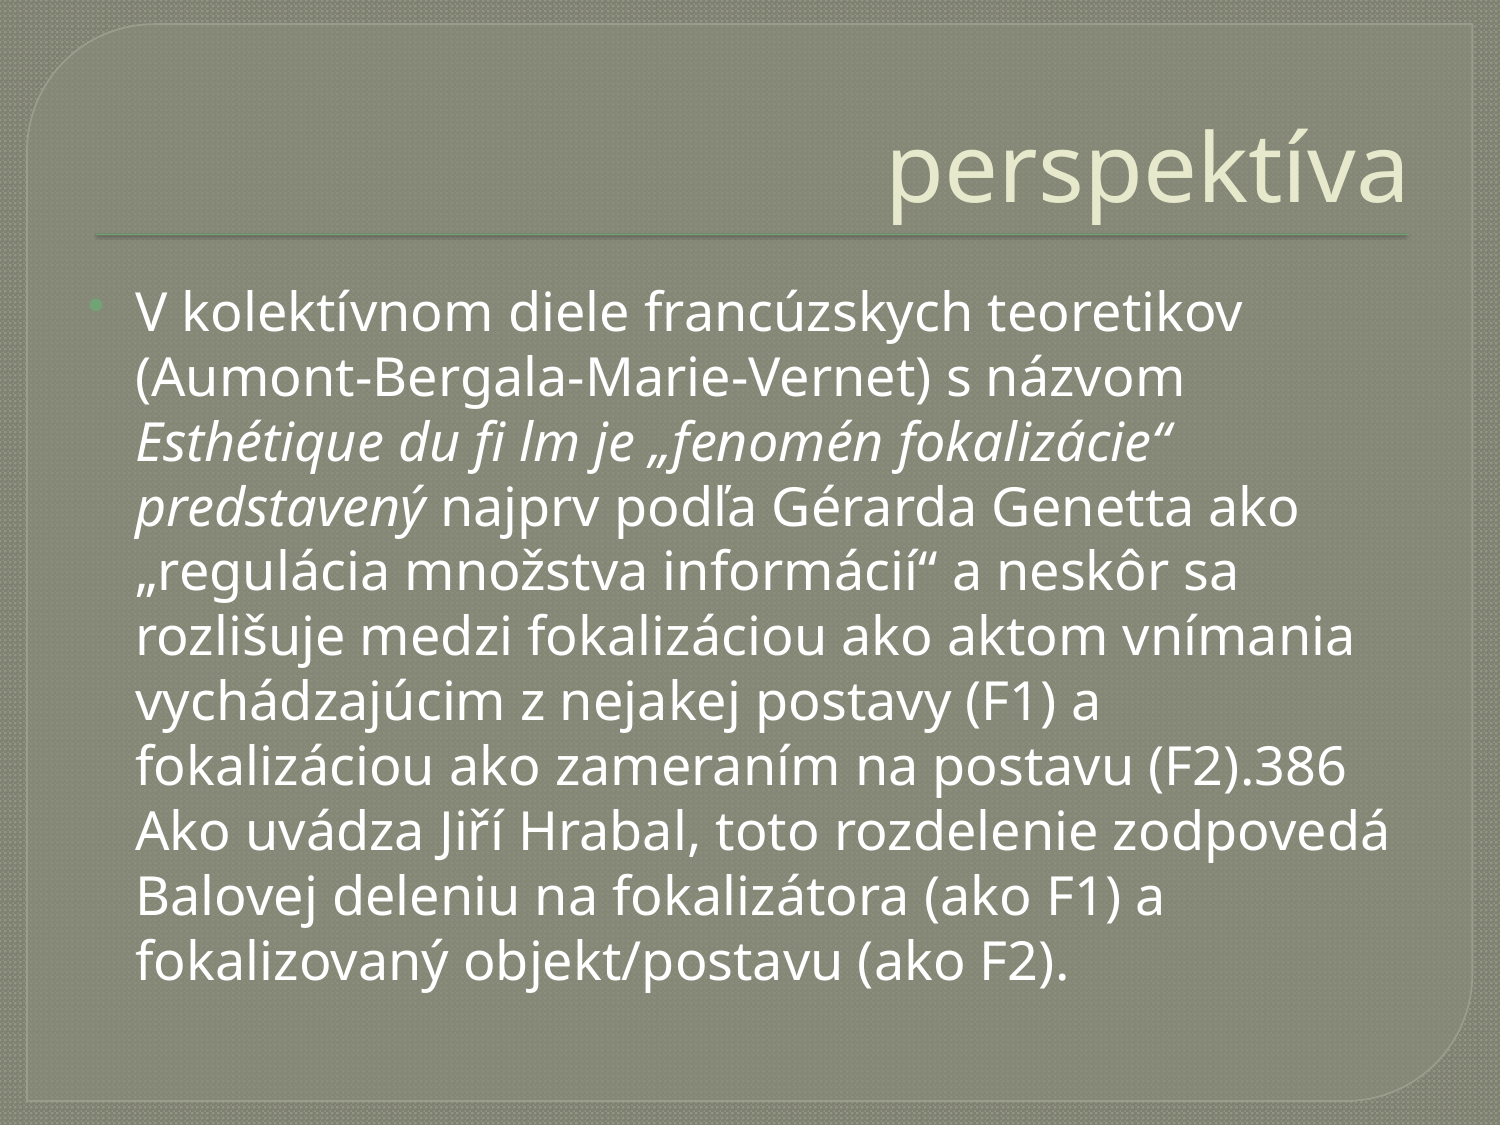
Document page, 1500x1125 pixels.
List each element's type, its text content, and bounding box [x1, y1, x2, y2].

list V kolektívnom diele francúzskych teoretikov (Aumont-Bergala-Marie-Vernet) s názvom Esthétique du fi lm je „fenomén fokalizácie“ predstavený najprv podľa Gérarda Genetta ako „regulácia množstva informácií“ a neskôr sa rozlišuje medzi fokalizáciou ako aktom vnímania vychádzajúcim z nejakej postavy (F1) a fokalizáciou ako zameraním na postavu (F2).386 Ako uvádza Jiří Hrabal, toto rozdelenie zodpovedá Balovej deleniu na fokalizátora (ako F1) a fokalizovaný objekt/postavu (ako F2). [75, 270, 1425, 1013]
title perspektíva [75, 41, 1425, 230]
